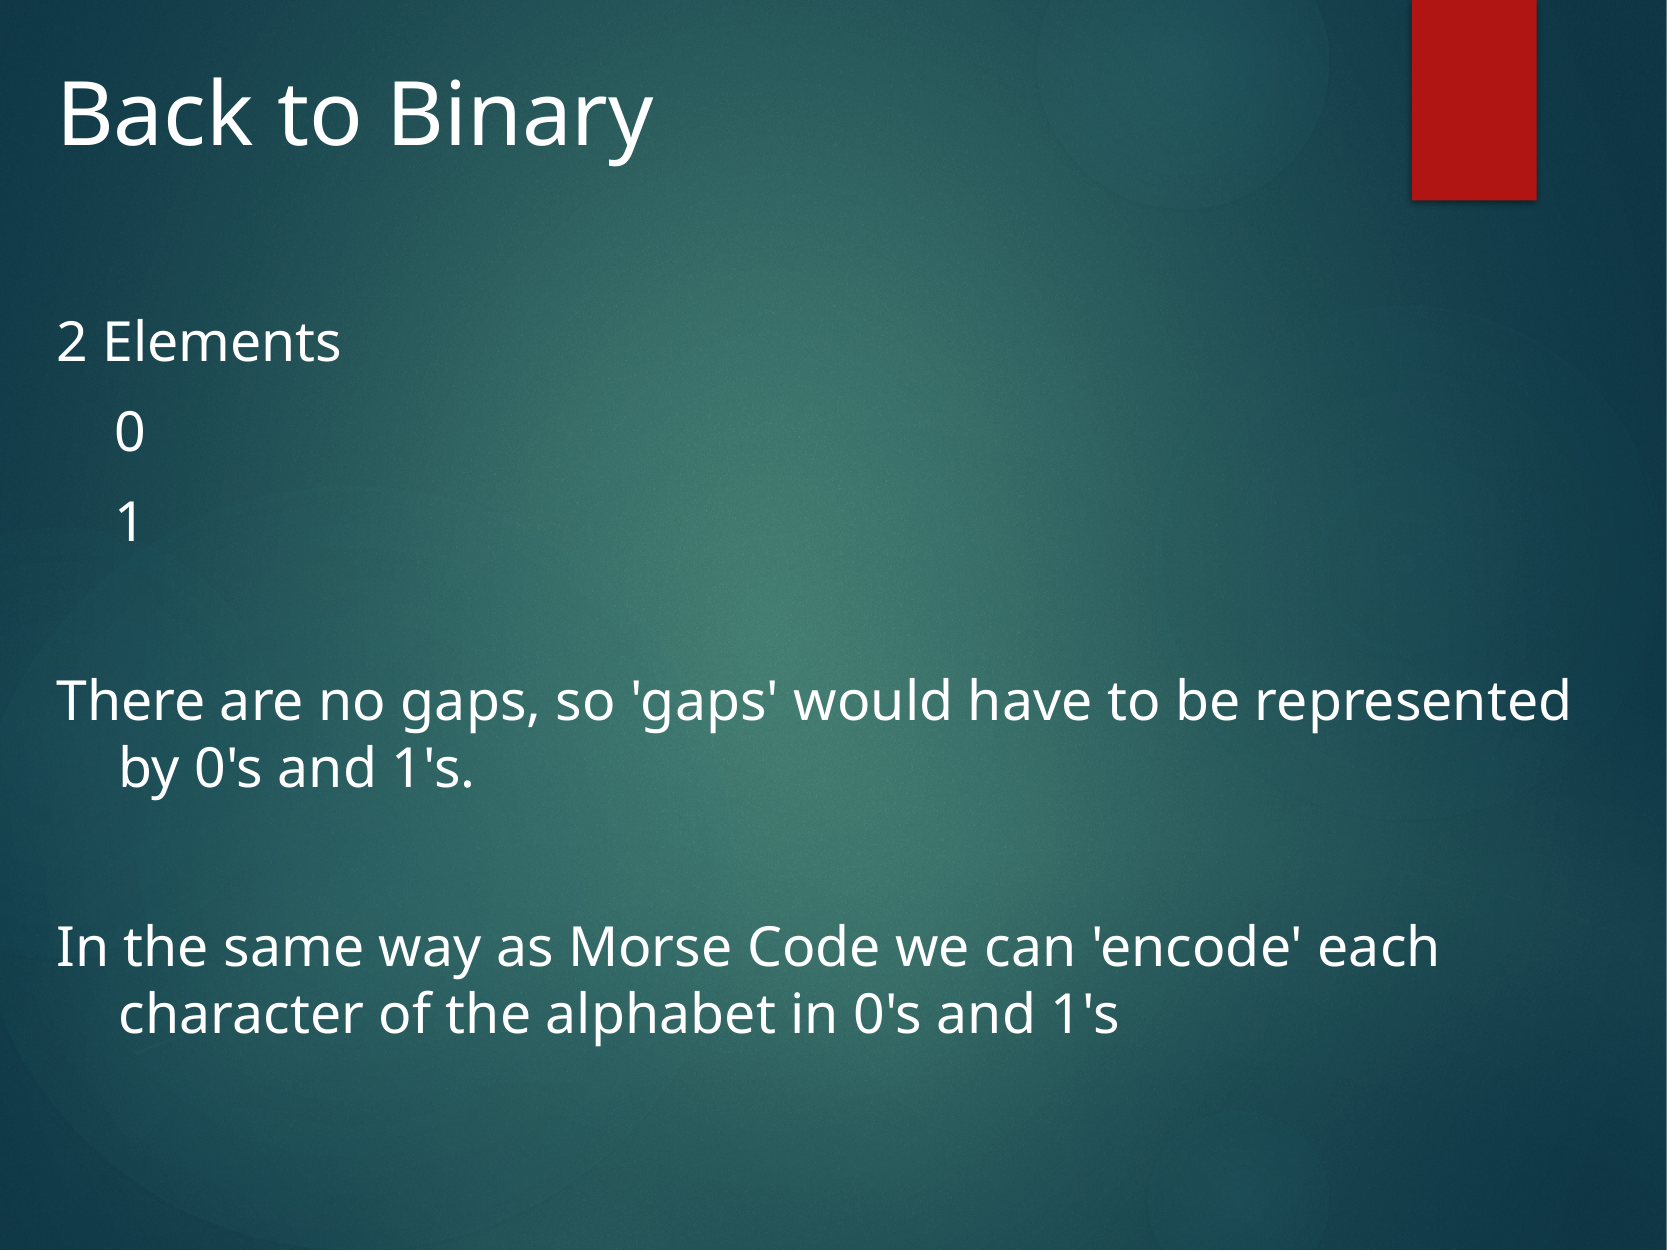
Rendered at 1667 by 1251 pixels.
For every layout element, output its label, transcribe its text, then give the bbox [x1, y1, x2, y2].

title Back to Binary [50, 50, 1630, 213]
list 2 Elements 0 1 There are no gaps, so 'gaps' would have to be represented by 0's and 1's. In the same way as Morse Code we can 'encode' each character of the alphabet in 0's and 1's [50, 300, 1630, 1213]
